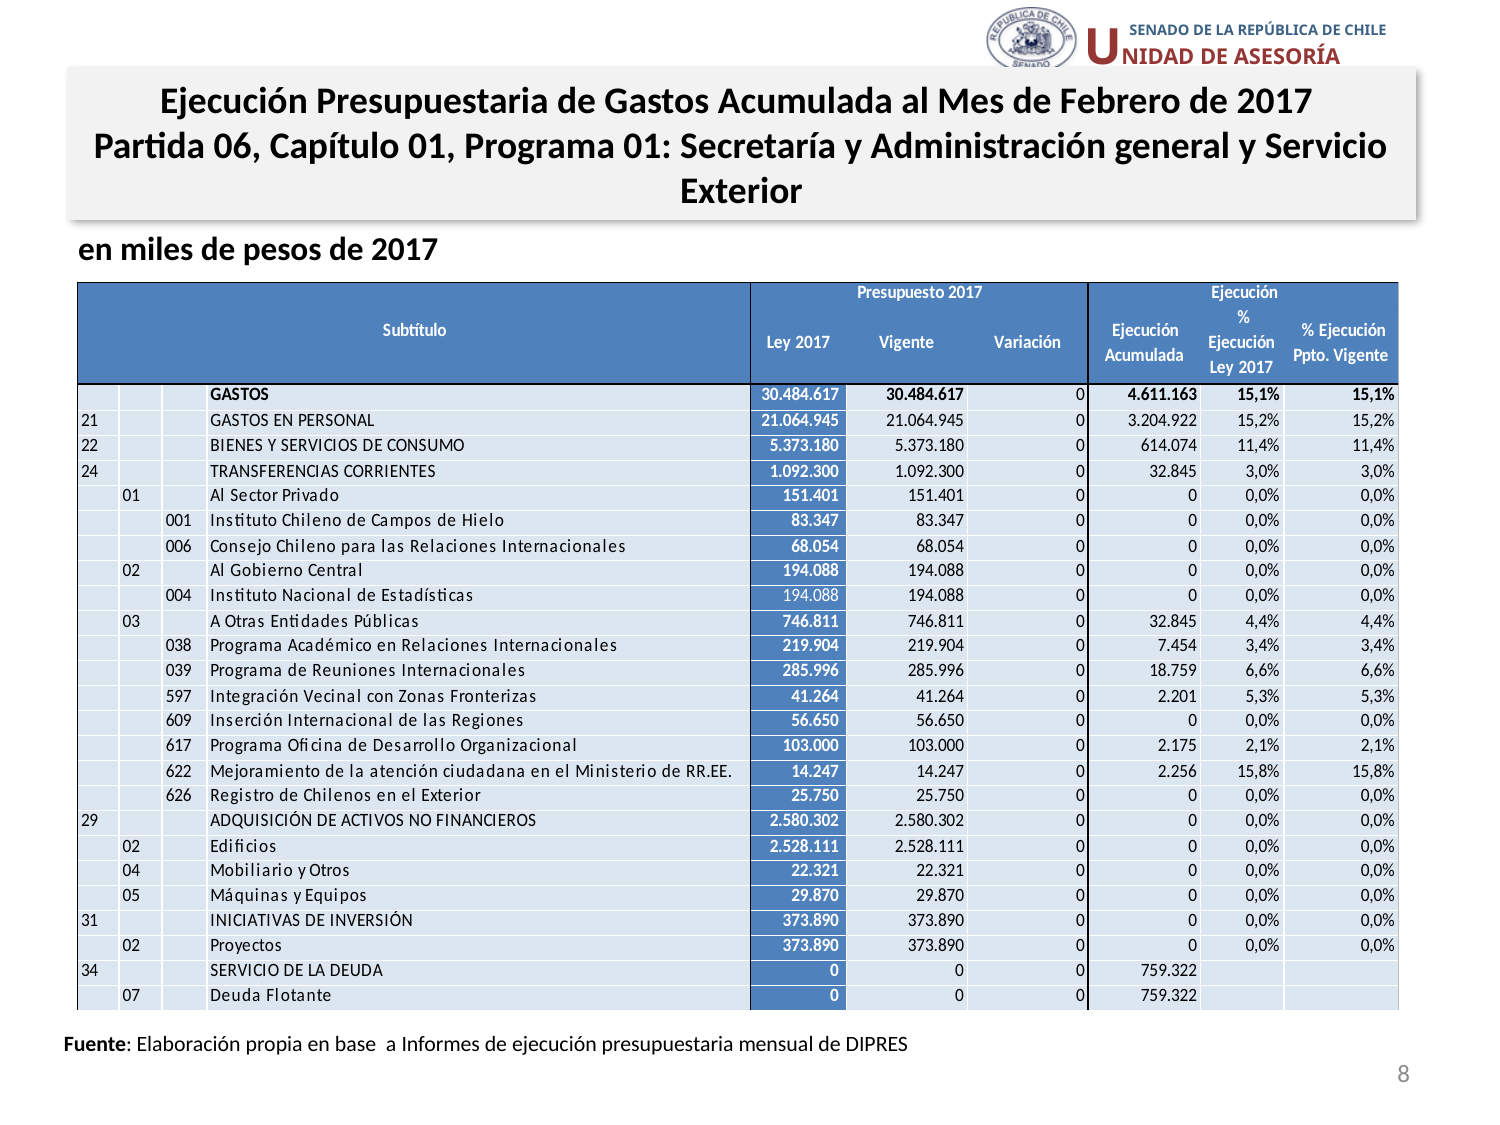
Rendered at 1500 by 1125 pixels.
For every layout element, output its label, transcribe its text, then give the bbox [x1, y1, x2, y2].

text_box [76, 281, 1400, 1012]
slide_number 8 [1074, 1042, 1425, 1103]
text_box Ejecución Presupuestaria de Gastos Acumulada al Mes de Febrero de 2017 Partida 06, Capítulo 01, Programa 01: Secretaría y Administración general y Servicio Exterior [67, 67, 1415, 219]
picture [986, 7, 1079, 67]
footer Fuente: Elaboración propia en base a Informes de ejecución presupuestaria mensual de DIPRES [48, 1022, 1428, 1083]
text_box en miles de pesos de 2017 [63, 219, 1414, 295]
